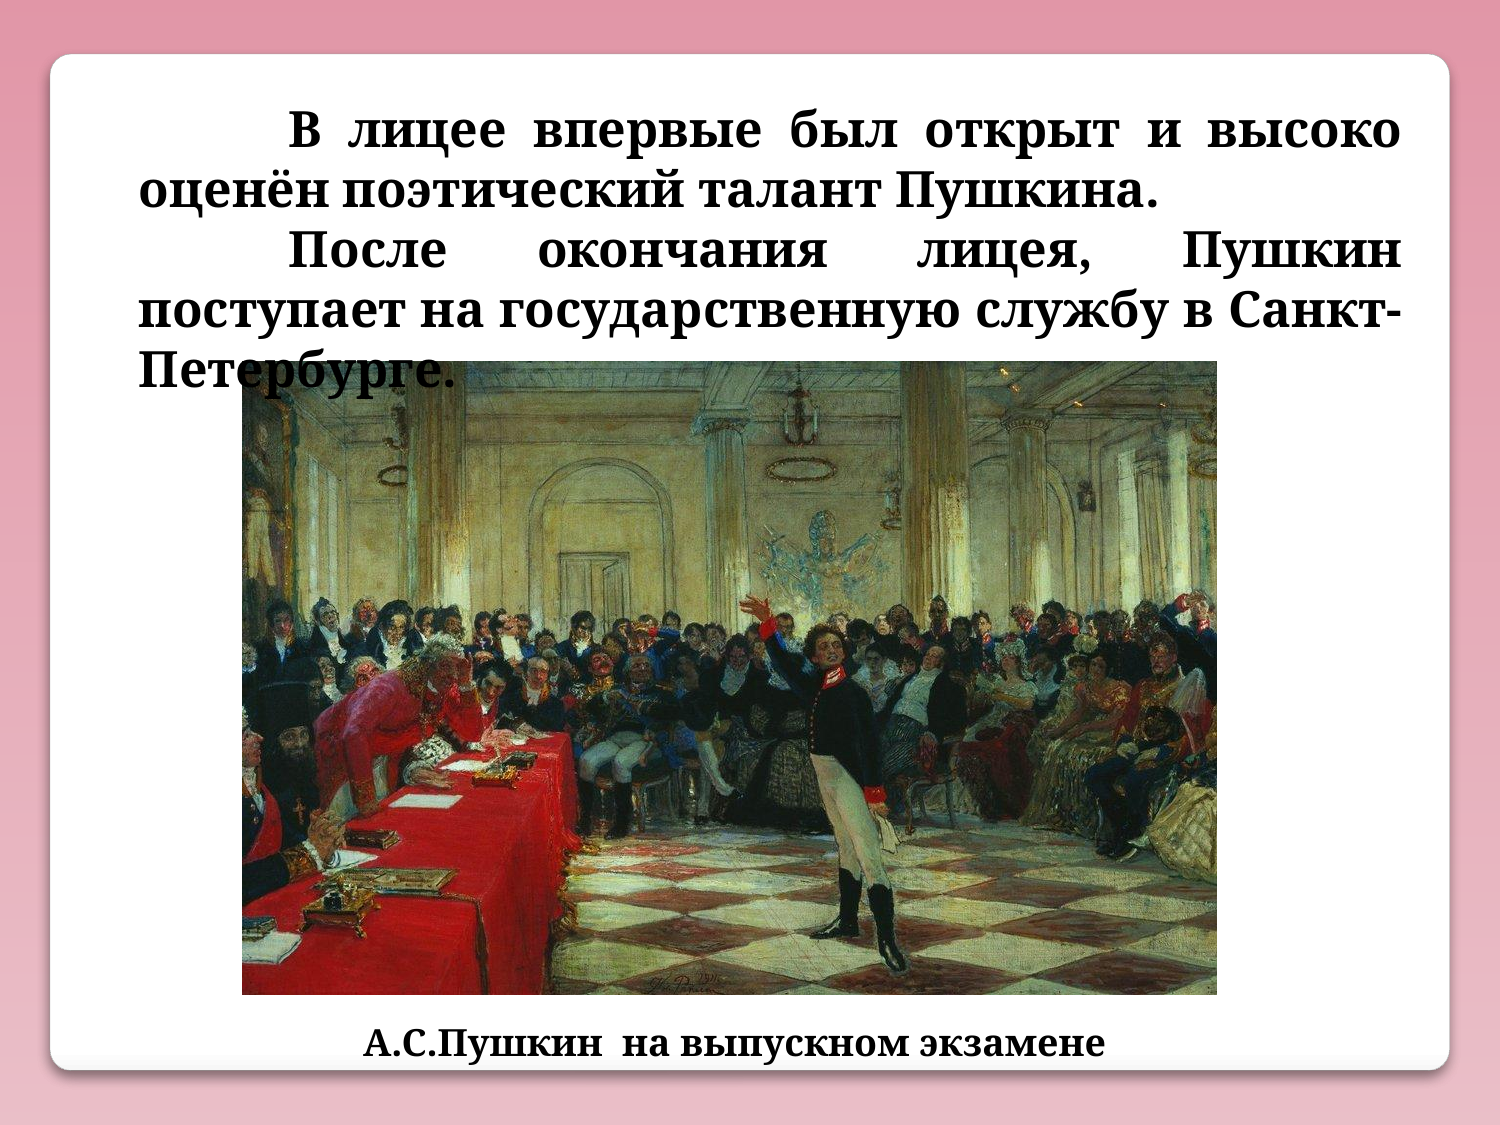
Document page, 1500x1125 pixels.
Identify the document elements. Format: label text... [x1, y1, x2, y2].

text_box А.С.Пушкин на выпускном экзамене [348, 1011, 1447, 1072]
picture [241, 361, 1217, 995]
text_box В лицее впервые был открыт и высоко оценён поэтический талант Пушкина. После окончания лицея, Пушкин поступает на государственную службу в Санкт-Петербурге. [123, 89, 1418, 405]
